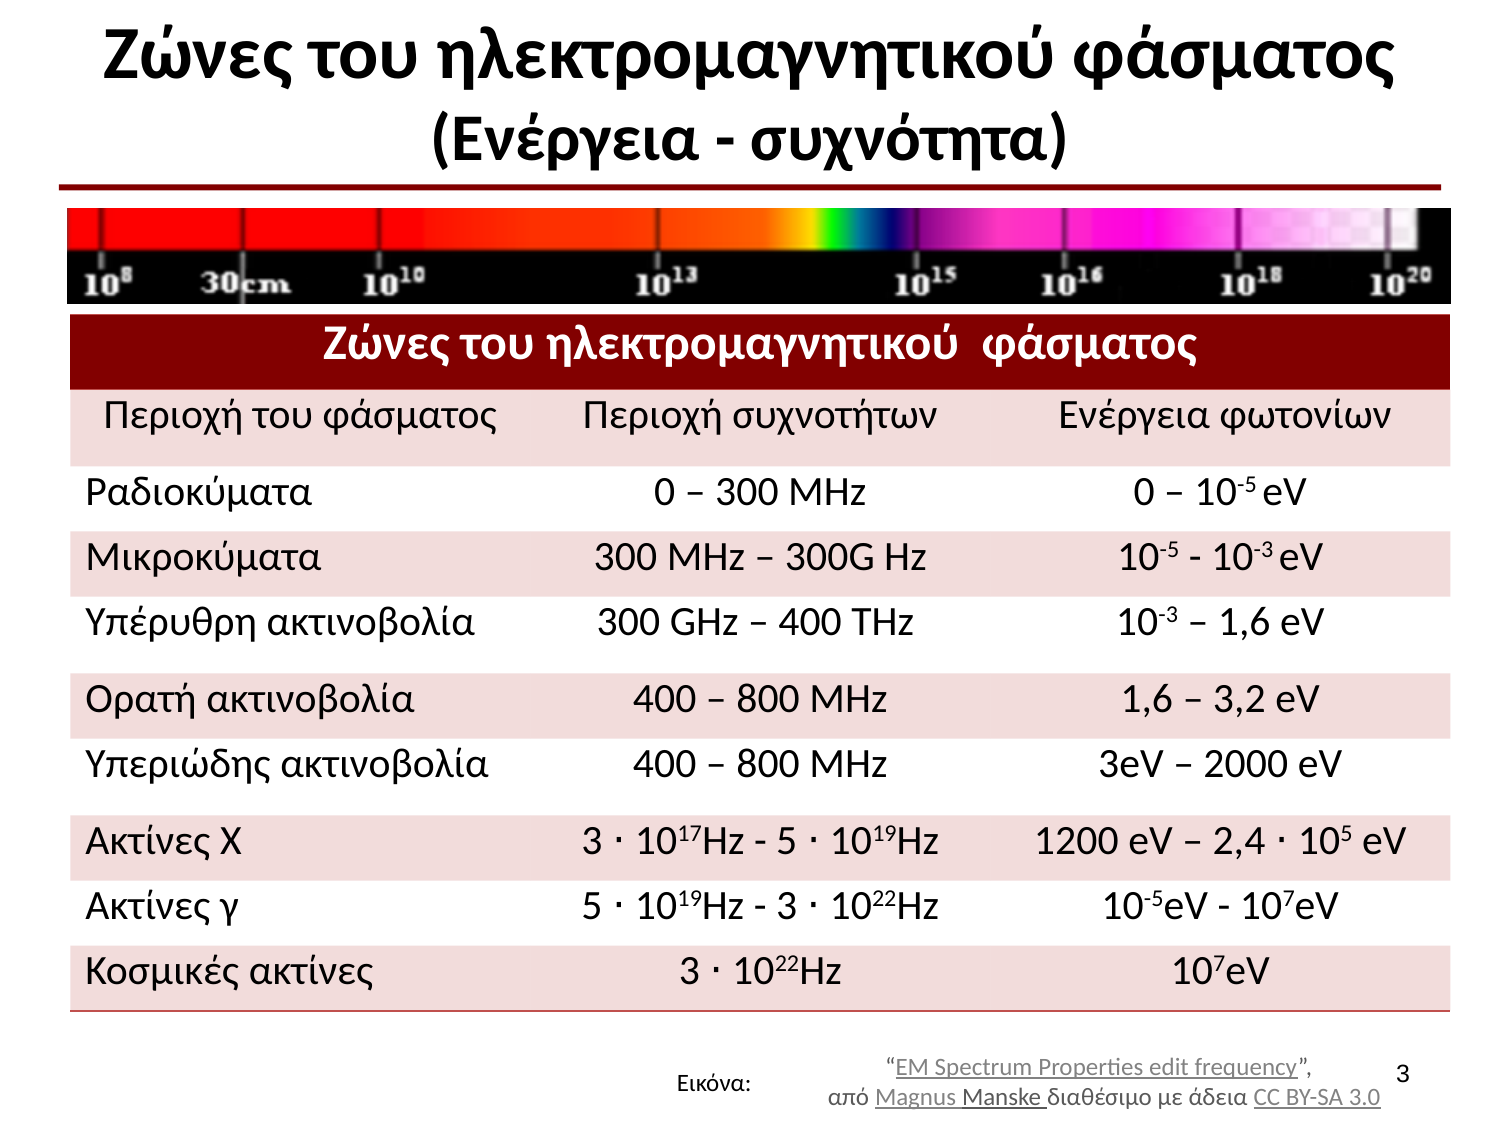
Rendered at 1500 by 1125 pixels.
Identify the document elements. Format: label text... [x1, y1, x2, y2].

table_cell 3 ⋅ 1017Hz - 5 ⋅ 1019Hz [530, 815, 990, 881]
table_cell 10-5 - 10-3 eV [990, 531, 1450, 597]
table_cell Ακτίνες Χ [70, 815, 530, 881]
picture [67, 207, 1451, 304]
table_cell 300 GHz – 400 THz [530, 597, 990, 673]
table_cell Ραδιοκύματα [70, 466, 530, 531]
table_cell 1,6 – 3,2 eV [990, 673, 1450, 739]
table_cell 5 ⋅ 1019Hz - 3 ⋅ 1022Hz [530, 881, 990, 946]
table_header Ζώνες του ηλεκτρομαγνητικού φάσματος [70, 315, 1450, 389]
table_cell 400 – 800 MHz [530, 673, 990, 739]
table_cell Περιοχή του φάσματος [70, 390, 530, 466]
table_cell Περιοχή συχνοτήτων [530, 390, 990, 466]
table_cell 0 – 300 MHz [530, 466, 990, 531]
table_cell 107eV [990, 946, 1450, 1010]
table_cell Ακτίνες γ [70, 881, 530, 946]
table_cell Υπεριώδης ακτινοβολία [70, 739, 530, 815]
table_cell 400 – 800 MHz [530, 739, 990, 815]
text_box Εικόνα: [662, 1058, 828, 1104]
table_cell Ενέργεια φωτονίων [990, 390, 1450, 466]
table_cell Μικροκύματα [70, 531, 530, 597]
table_cell 3 ⋅ 1022Hz [530, 946, 990, 1010]
table_cell 1200 eV – 2,4 ⋅ 105 eV [990, 815, 1450, 881]
table_cell Υπέρυθρη ακτινοβολία [70, 597, 530, 673]
title Ζώνες του ηλεκτρομαγνητικού φάσματος (Ενέργεια - συχνότητα) [75, 0, 1425, 178]
text_box [57, 182, 1443, 192]
table_cell 10-5eV - 107eV [990, 881, 1450, 946]
text_box “EM Spectrum Properties edit frequency”, από Magnus Manske διαθέσιμο με άδεια CC BY-SA 3.0 [809, 1043, 1400, 1119]
table_cell 10-3 – 1,6 eV [990, 597, 1450, 673]
table_cell 3eV – 2000 eV [990, 739, 1450, 815]
slide_number 2 [1074, 1042, 1425, 1103]
table_cell 300 MHz – 300G Hz [530, 531, 990, 597]
table_cell Κοσμικές ακτίνες [70, 946, 530, 1010]
table_cell 0 – 10-5 eV [990, 466, 1450, 531]
table_cell Ορατή ακτινοβολία [70, 673, 530, 739]
